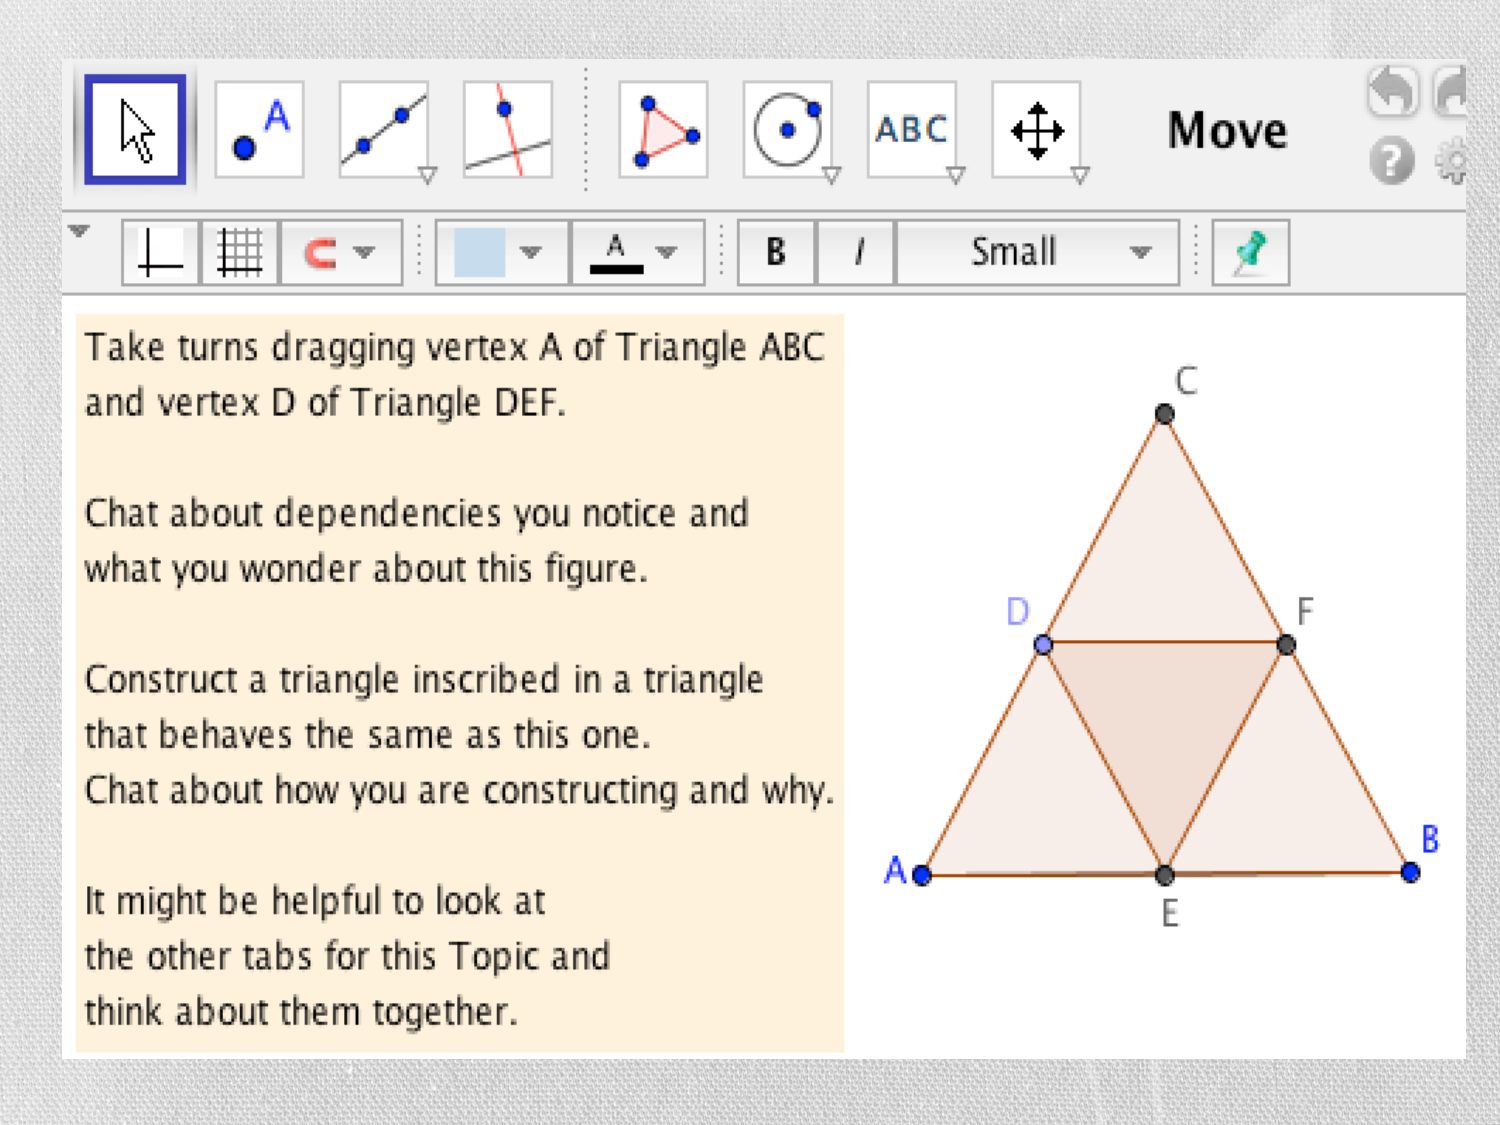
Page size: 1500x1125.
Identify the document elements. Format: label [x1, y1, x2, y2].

list [0, 27, 1466, 1065]
